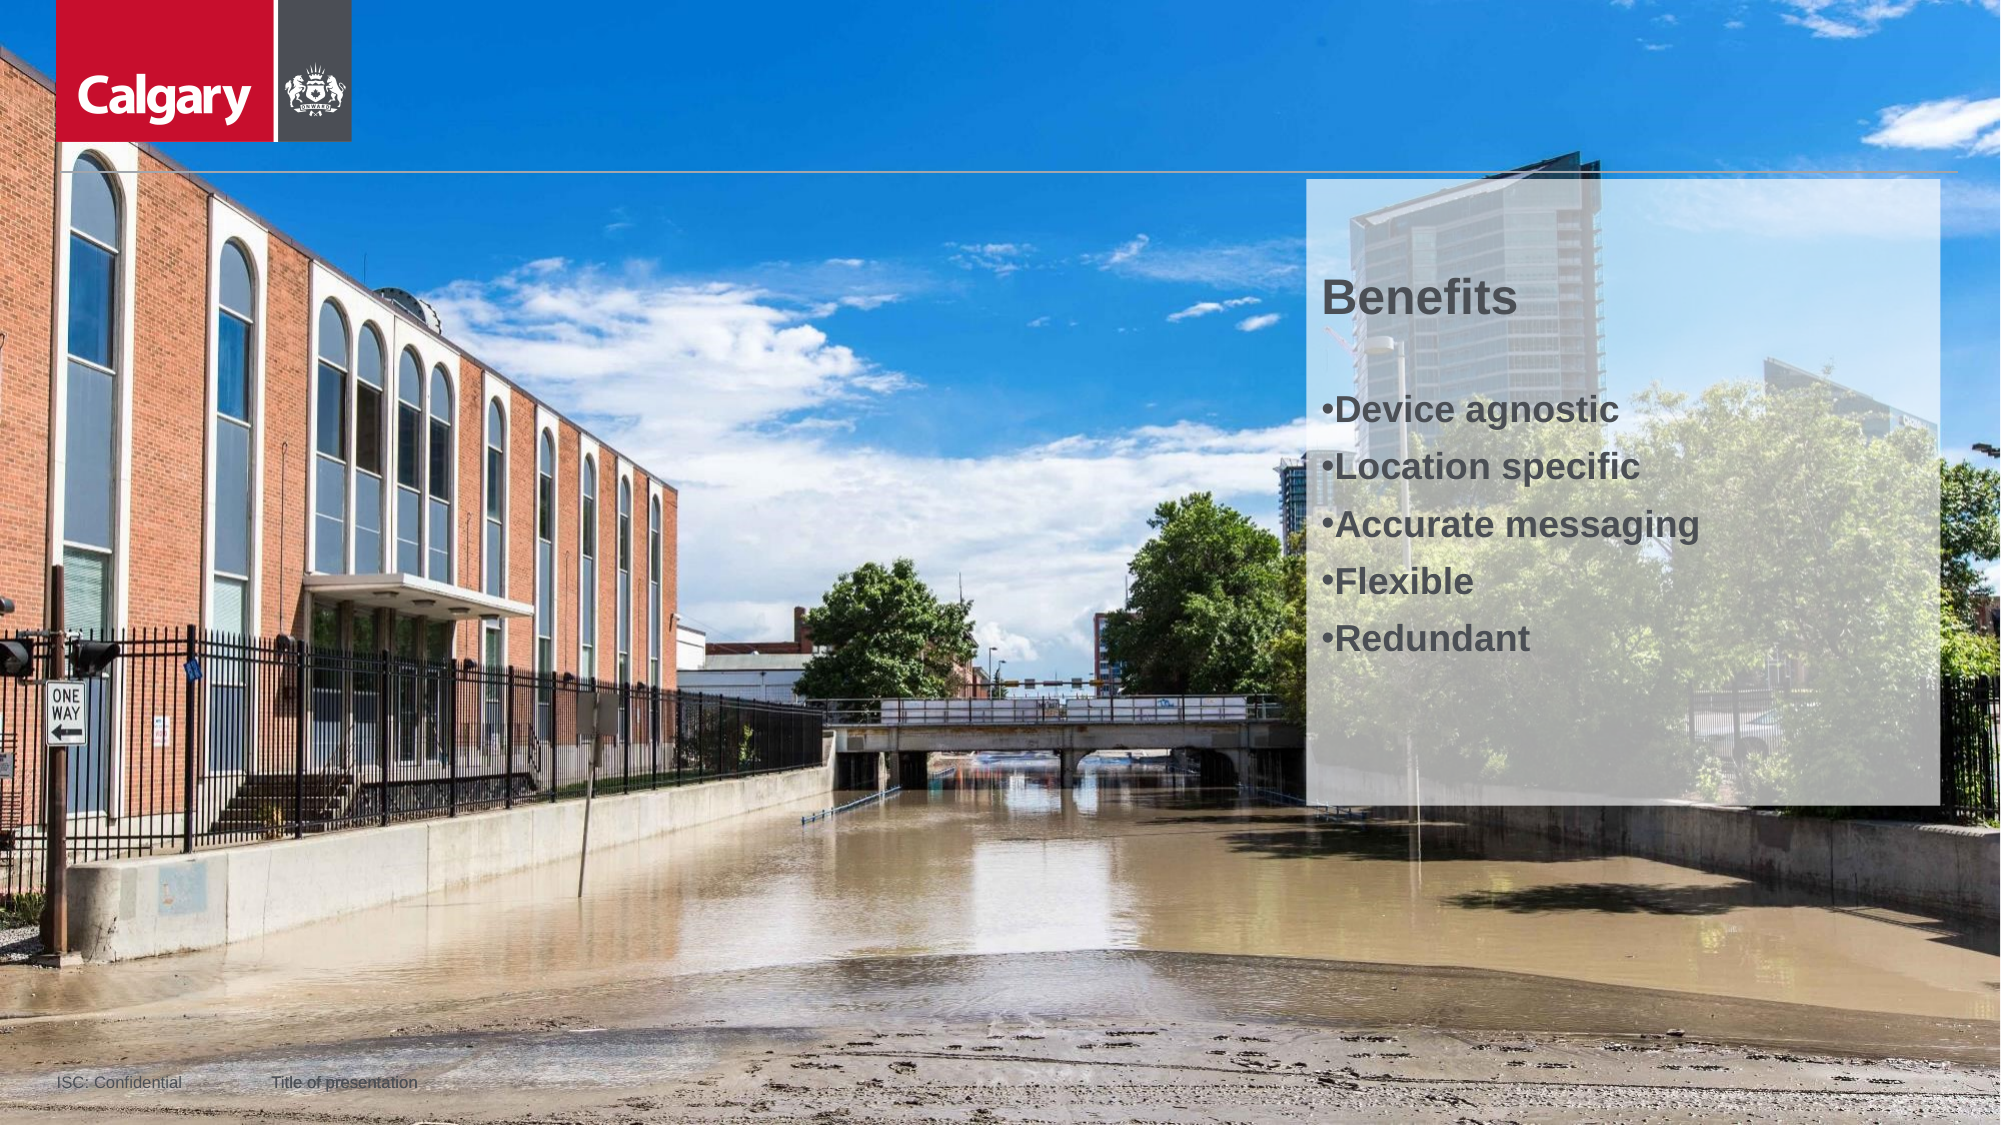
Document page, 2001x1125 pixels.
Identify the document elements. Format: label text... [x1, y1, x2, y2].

list Benefits Device agnostic Location specific Accurate messaging Flexible Redundant [1306, 179, 1941, 806]
picture [0, 0, 2001, 1125]
